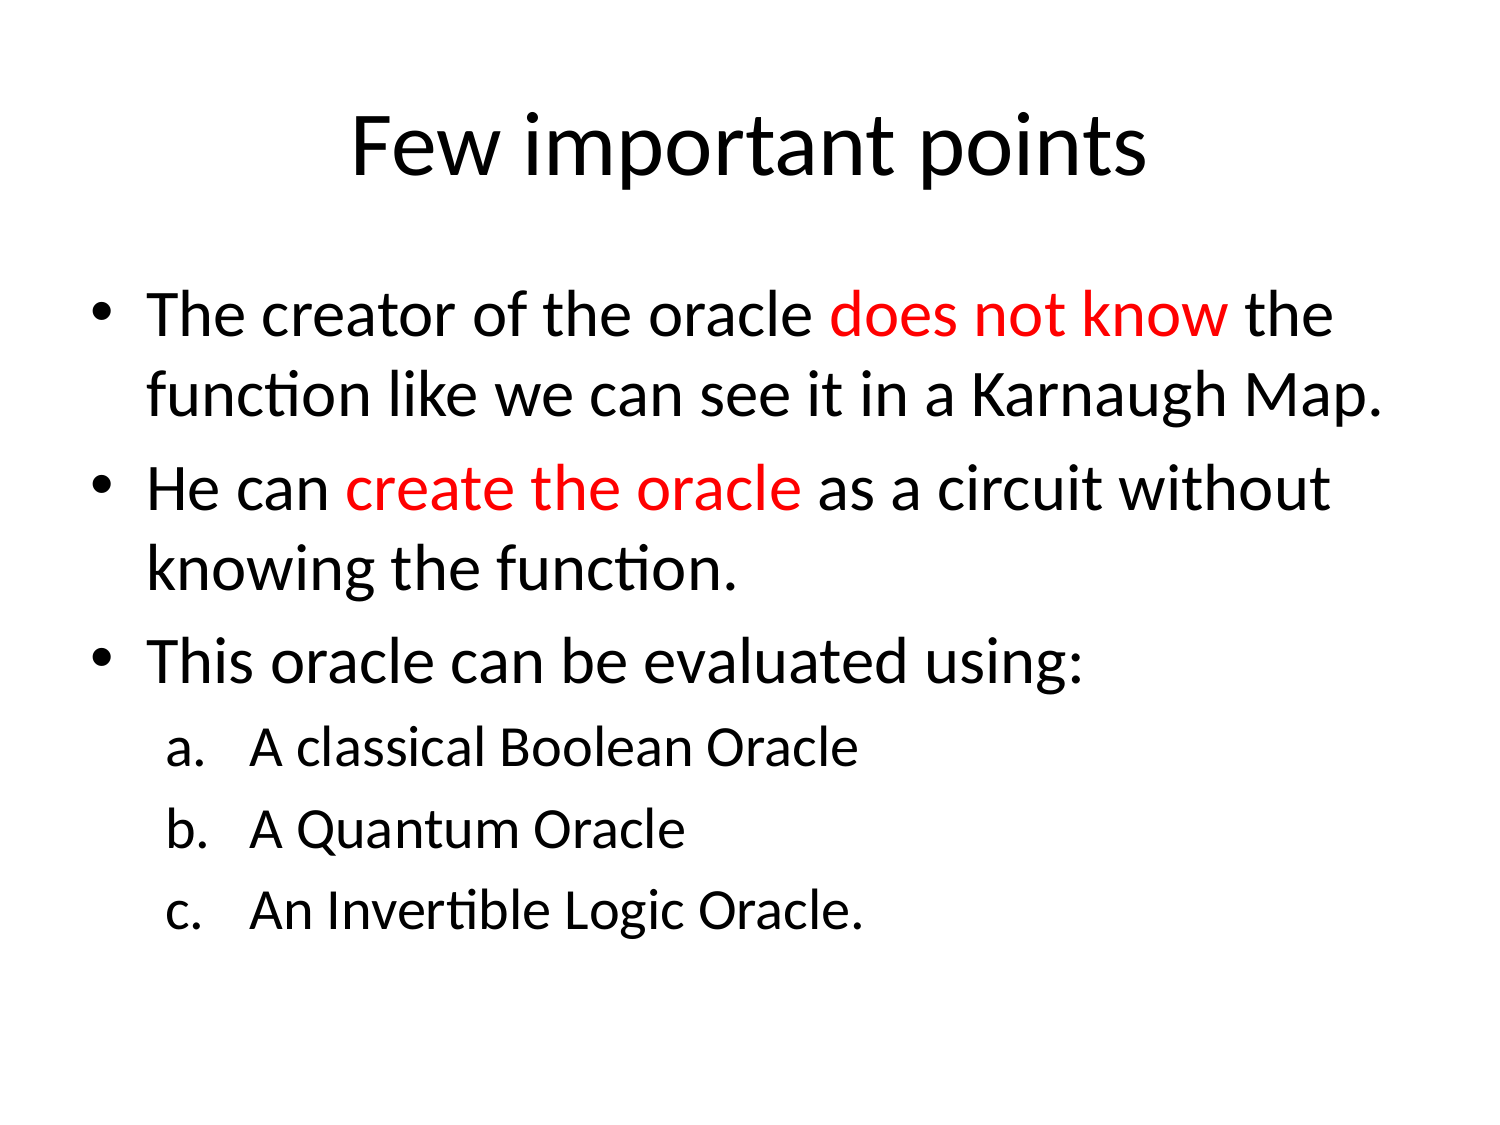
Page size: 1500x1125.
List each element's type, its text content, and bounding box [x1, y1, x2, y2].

list The creator of the oracle does not know the function like we can see it in a Karnaugh Map. He can create the oracle as a circuit without knowing the function. This oracle can be evaluated using: A classical Boolean Oracle A Quantum Oracle An Invertible Logic Oracle. [75, 262, 1425, 1005]
title Few important points [75, 45, 1425, 233]
